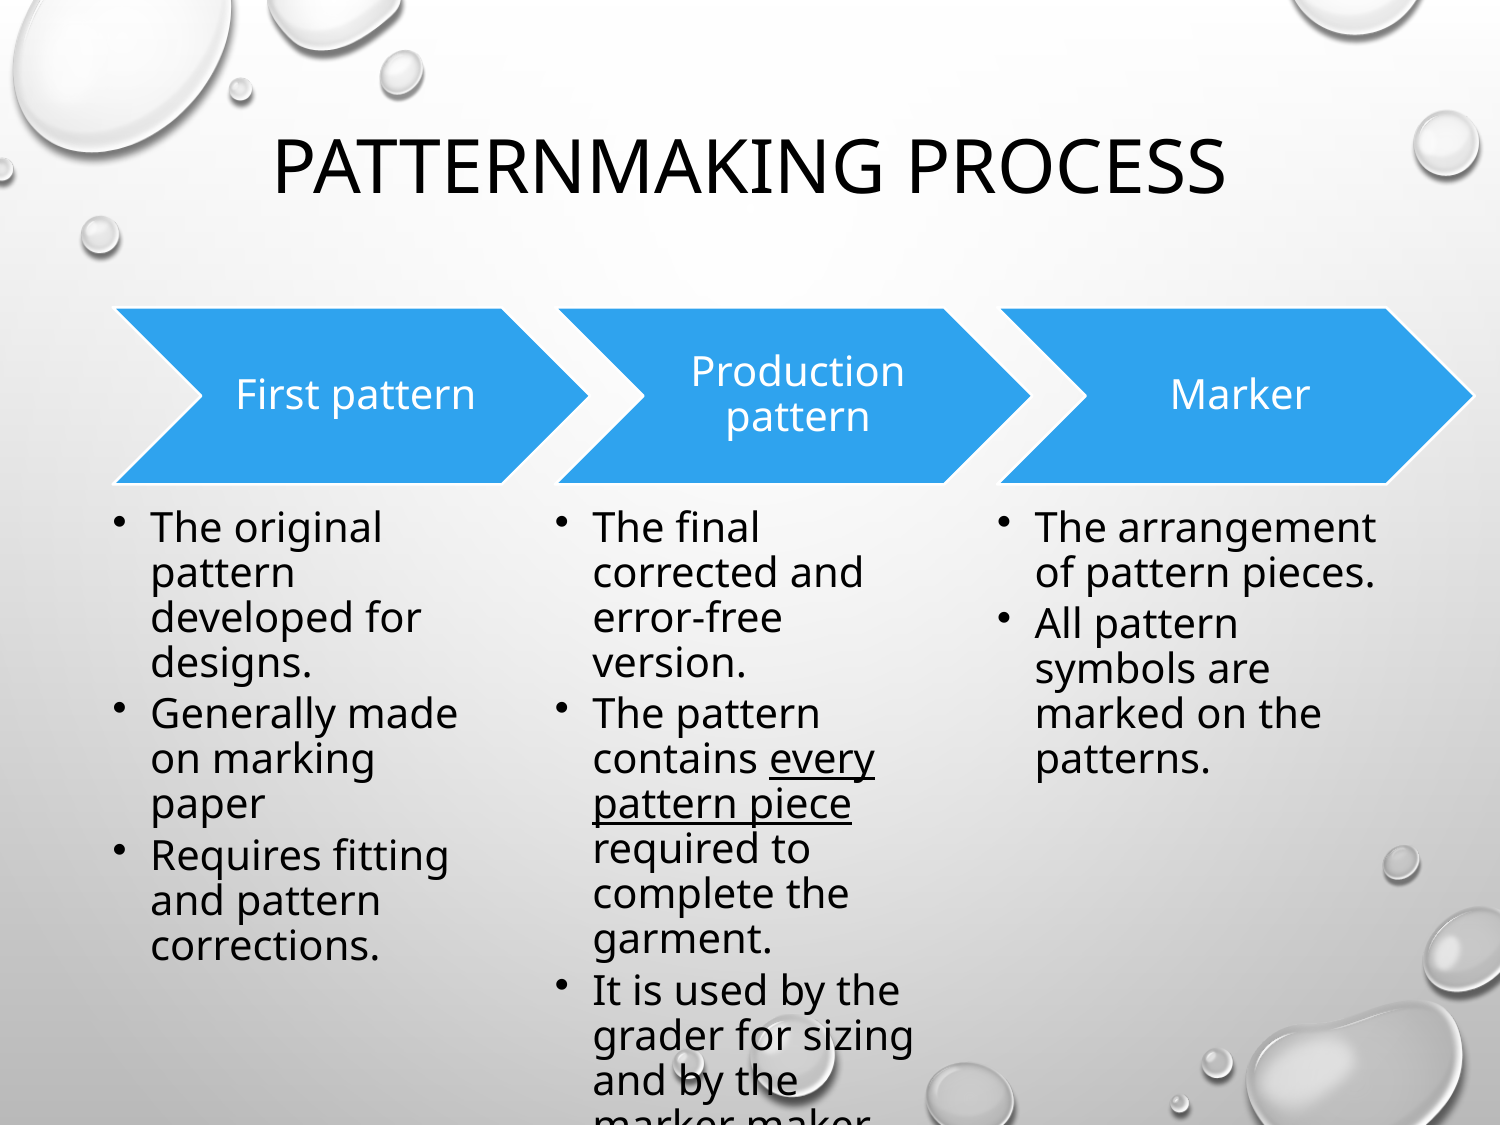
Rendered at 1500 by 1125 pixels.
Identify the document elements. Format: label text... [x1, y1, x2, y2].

picture [767, 1120, 777, 1125]
picture [753, 1120, 763, 1125]
title Patternmaking Process [112, 101, 1388, 238]
picture [837, 1120, 847, 1125]
picture [614, 1120, 624, 1125]
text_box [112, 287, 1476, 1076]
picture [701, 1120, 711, 1125]
picture [600, 1120, 610, 1125]
picture [0, 0, 1500, 1125]
